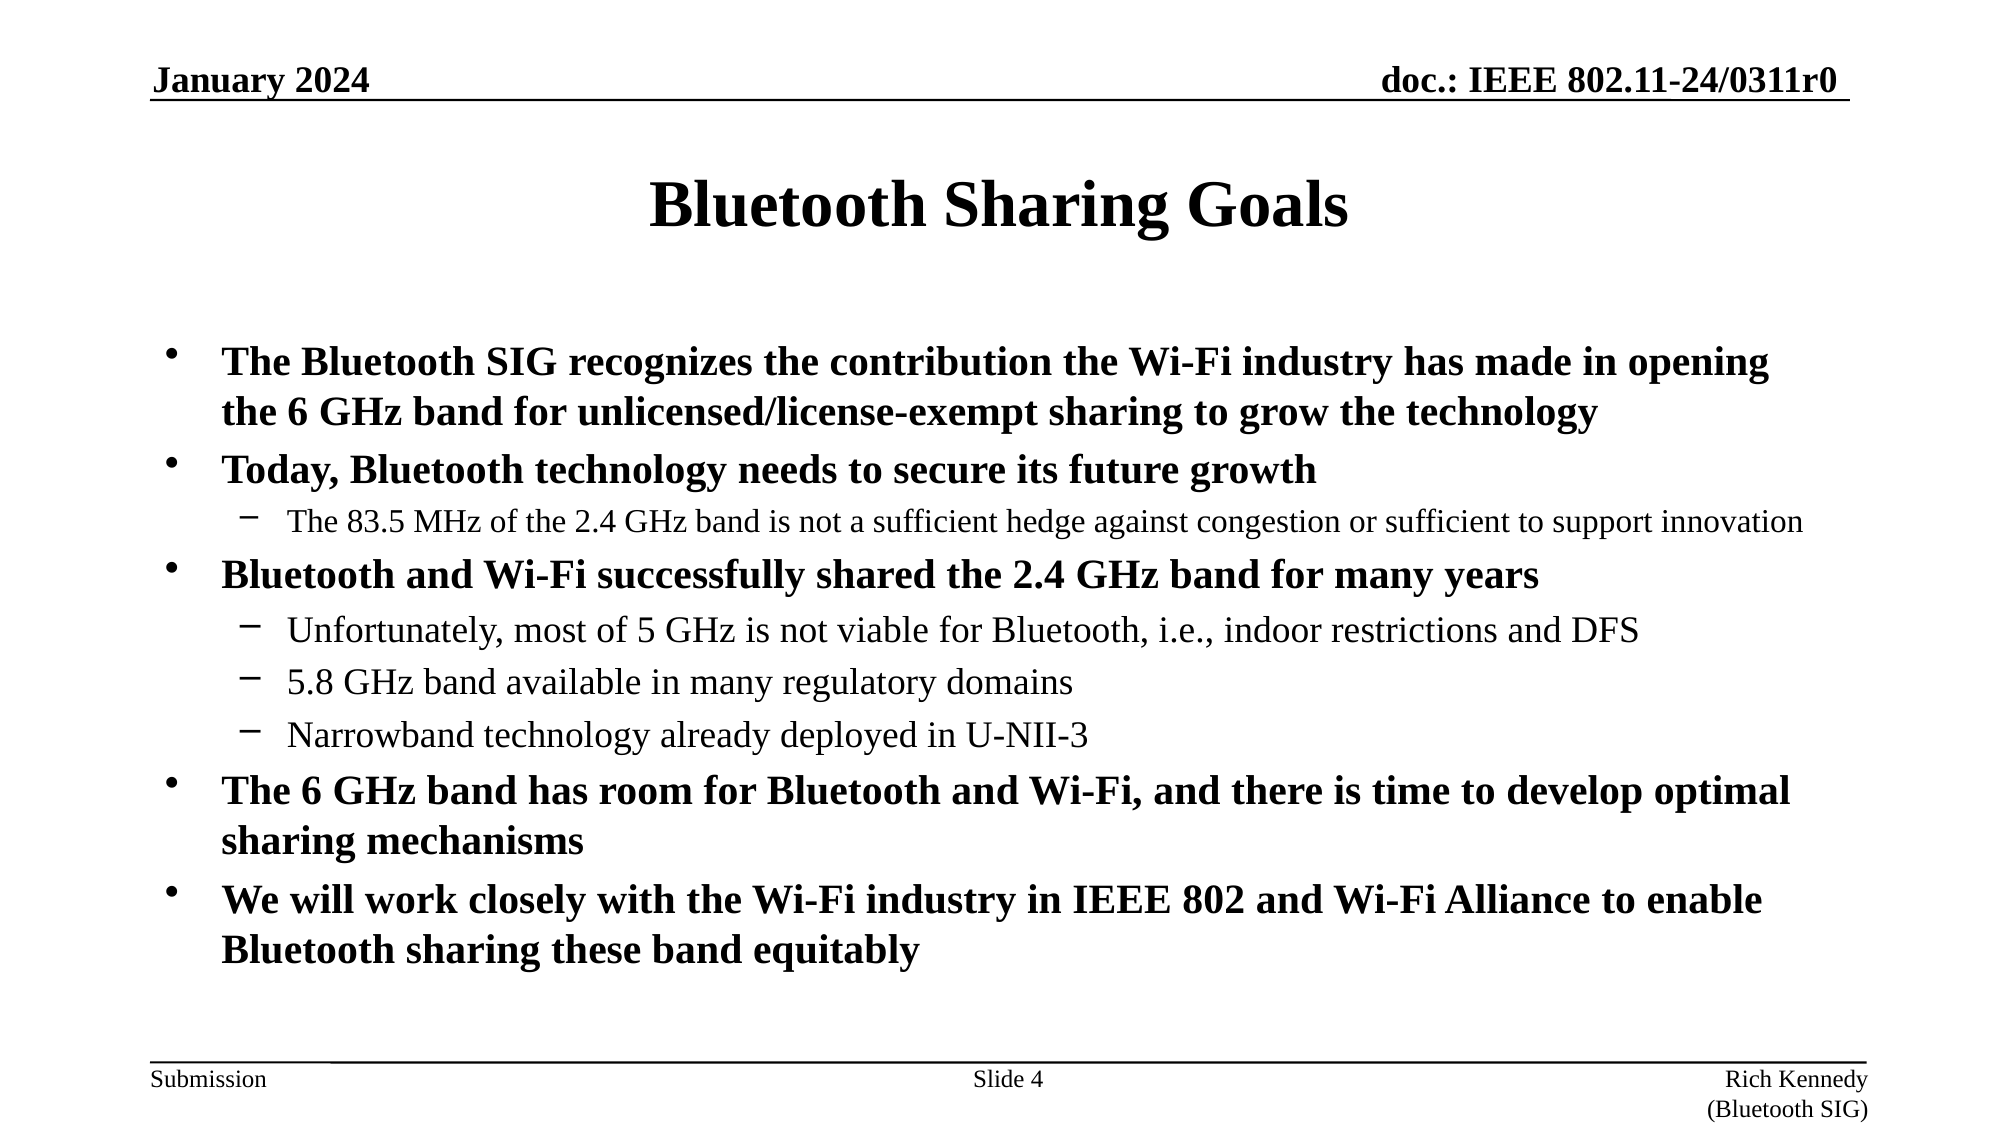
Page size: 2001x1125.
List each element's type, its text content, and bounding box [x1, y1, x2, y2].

footer Rich Kennedy (Bluetooth SIG) [1621, 1061, 1870, 1093]
title Bluetooth Sharing Goals [150, 112, 1850, 288]
list The Bluetooth SIG recognizes the contribution the Wi-Fi industry has made in opening the 6 GHz band for unlicensed/license-exempt sharing to grow the technology Today, Bluetooth technology needs to secure its future growth The 83.5 MHz of the 2.4 GHz band is not a sufficient hedge against congestion or sufficient to support innovation Bluetooth and Wi-Fi successfully shared the 2.4 GHz band for many years Unfortunately, most of 5 GHz is not viable for Bluetooth, i.e., indoor restrictions and DFS 5.8 GHz band available in many regulatory domains Narrowband technology already deployed in U-NII-3 The 6 GHz band has room for Bluetooth and Wi-Fi, and there is time to develop optimal sharing mechanisms We will work closely with the Wi-Fi industry in IEEE 802 and Wi-Fi Alliance to enable Bluetooth sharing these band equitably [149, 326, 1850, 1024]
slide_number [152, 54, 412, 101]
slide_number Slide 4 [964, 1061, 1053, 1093]
